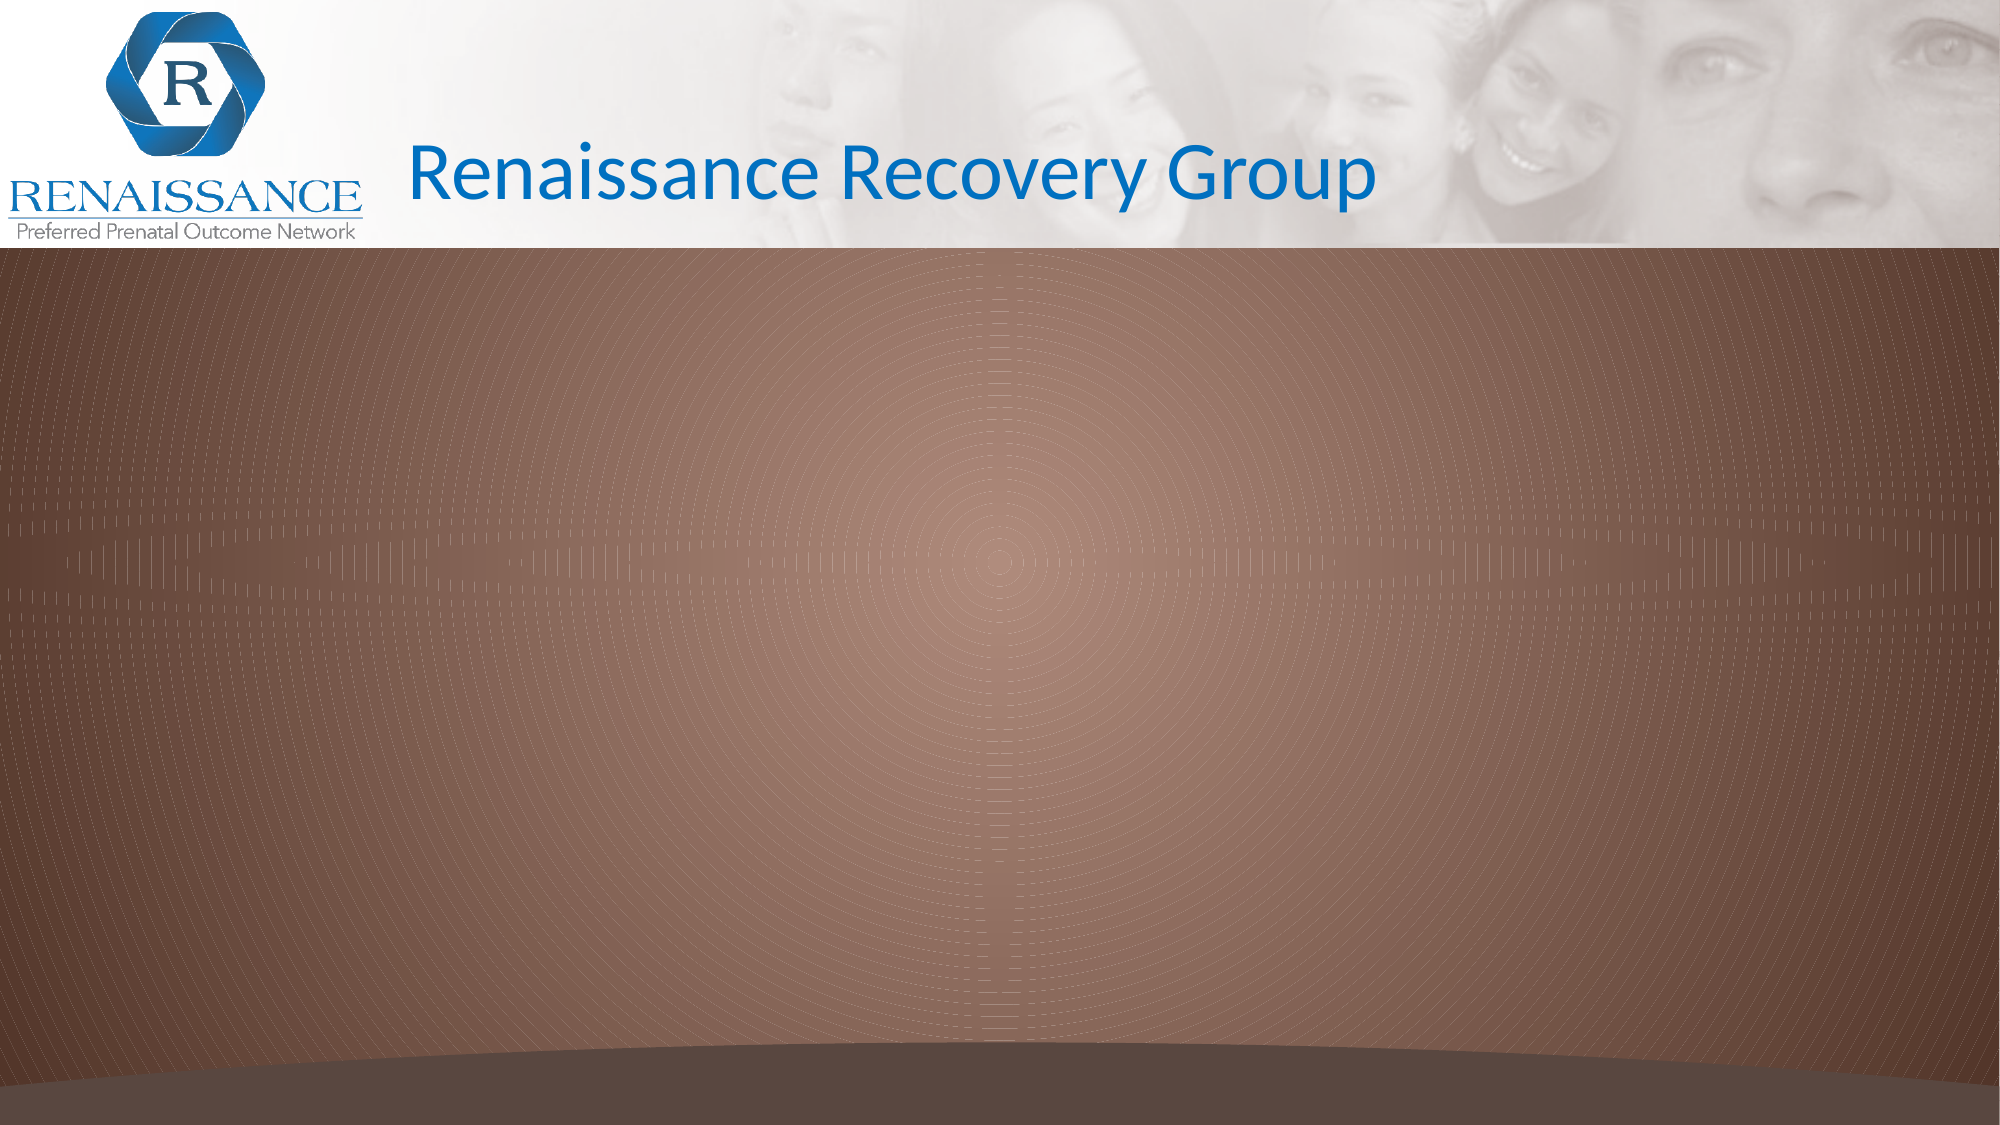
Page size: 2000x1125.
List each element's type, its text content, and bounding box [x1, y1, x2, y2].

title Renaissance Recovery Group [363, 45, 1750, 225]
picture [8, 12, 363, 239]
